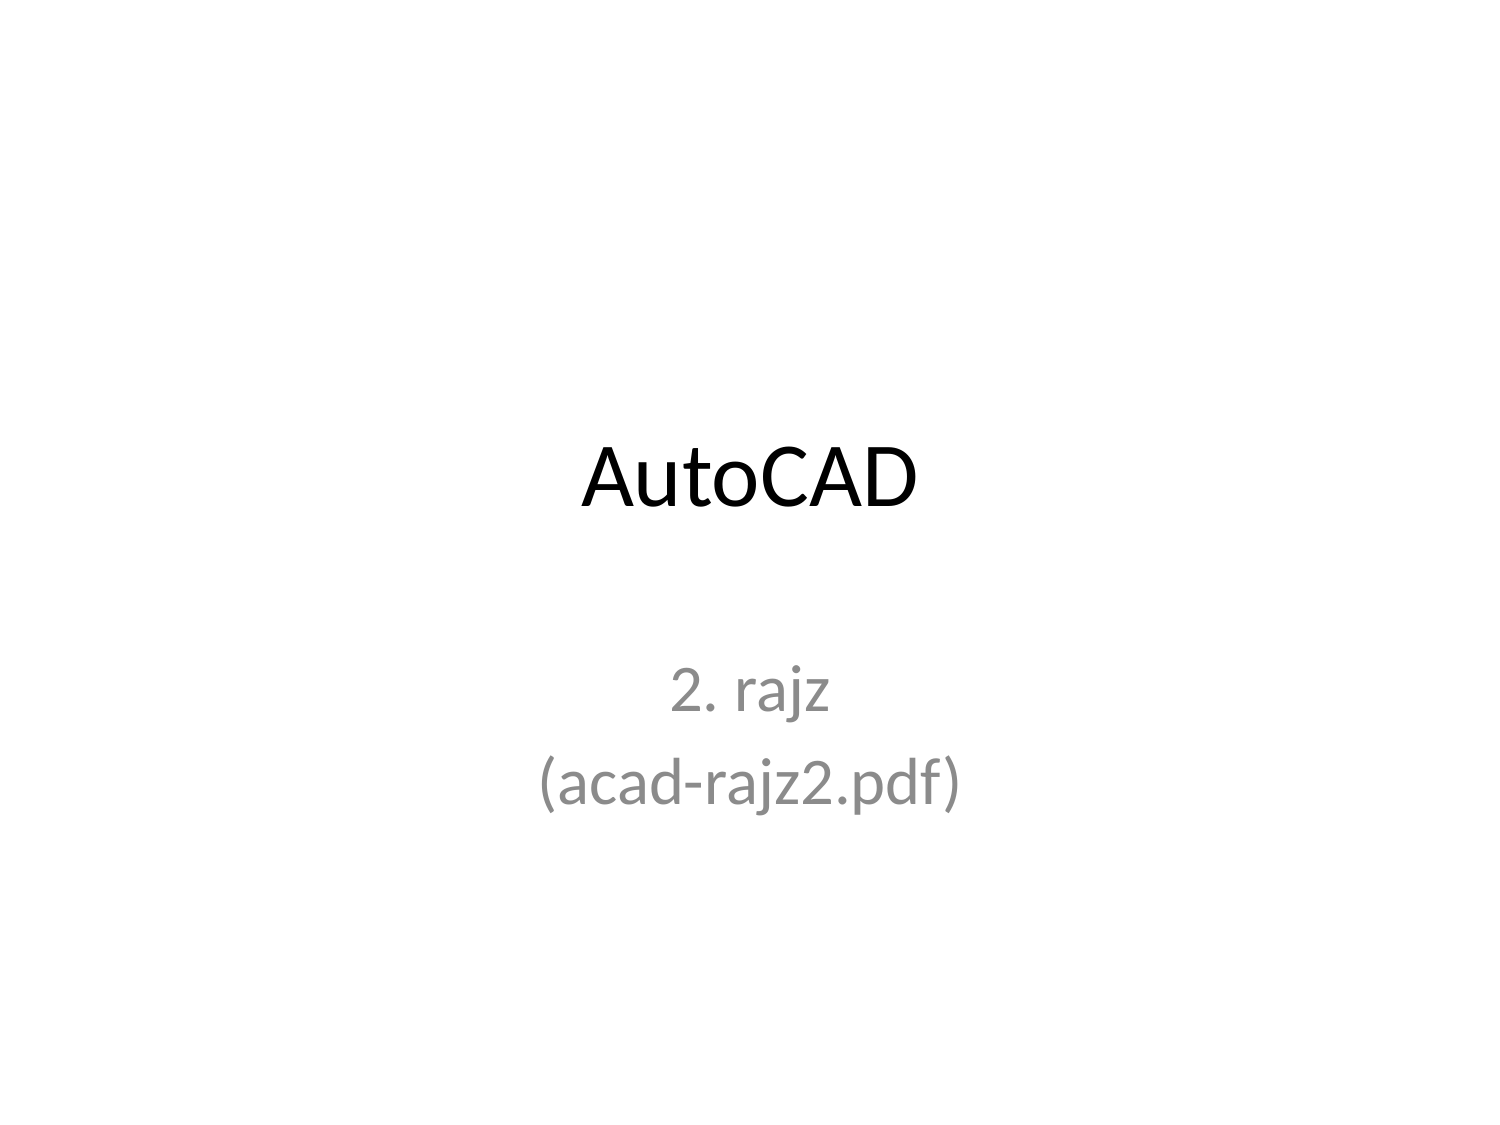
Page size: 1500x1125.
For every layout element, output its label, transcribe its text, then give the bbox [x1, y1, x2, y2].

title AutoCAD [112, 349, 1388, 591]
subtitle 2. rajz (acad-rajz2.pdf) [225, 637, 1275, 925]
